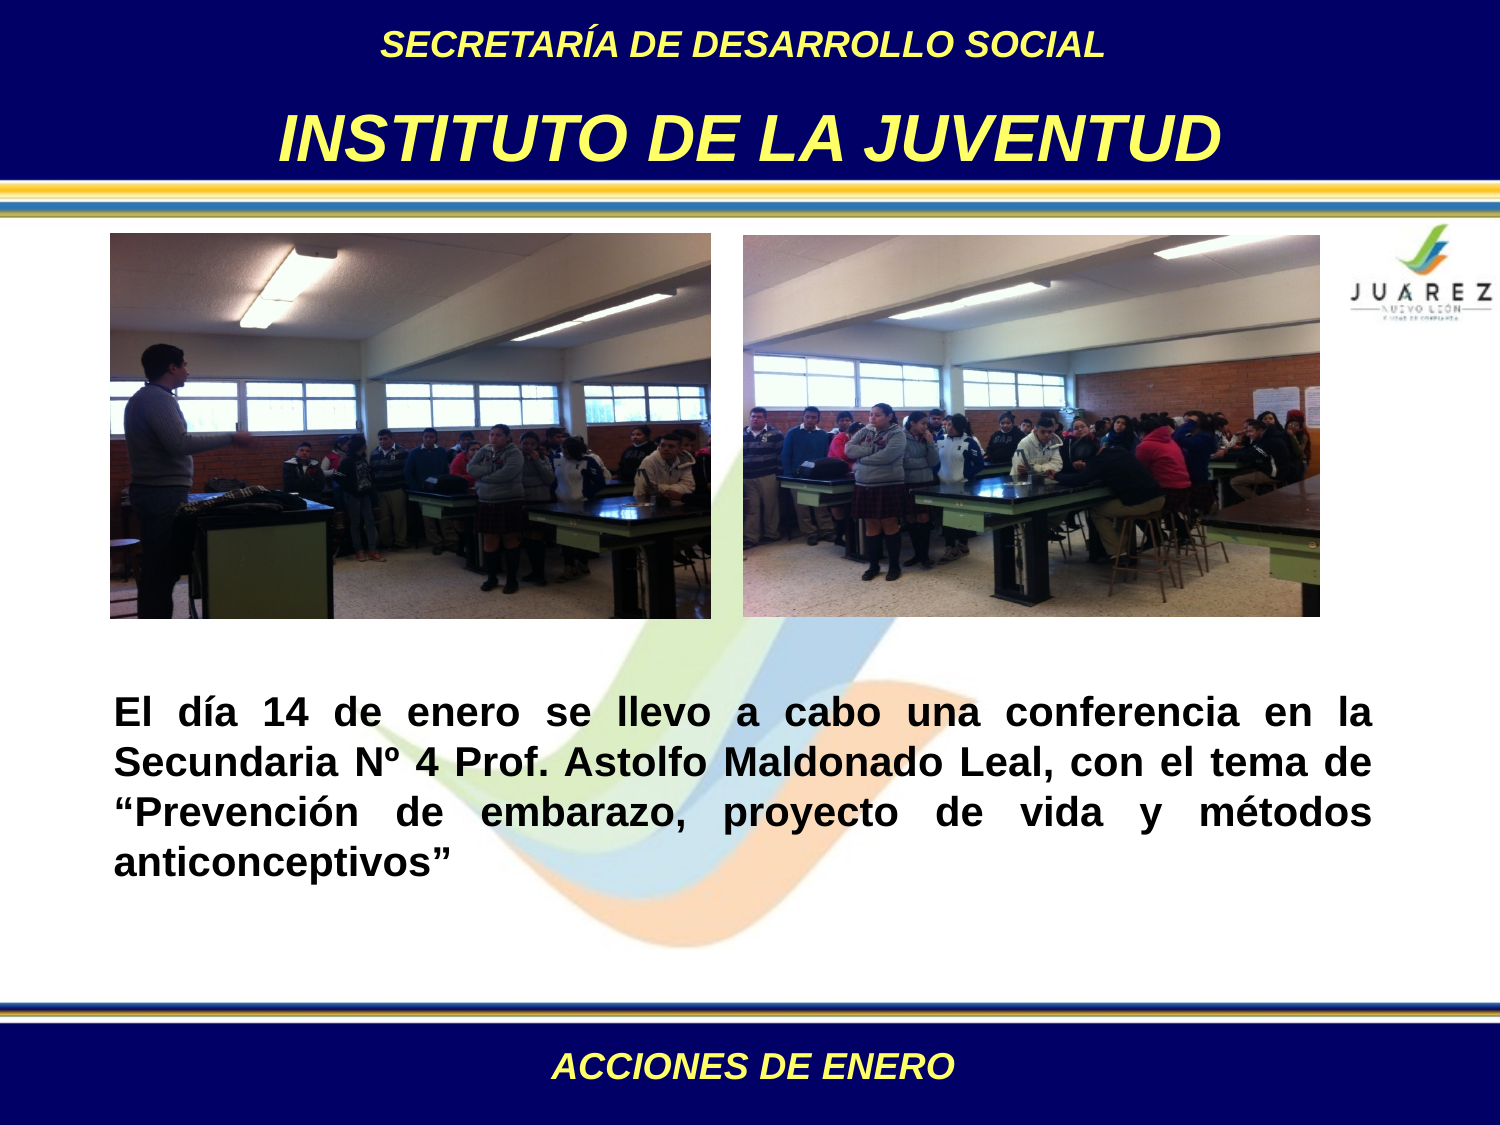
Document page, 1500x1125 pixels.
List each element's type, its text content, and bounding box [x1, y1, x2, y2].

text_box ACCIONES DE ENERO [536, 1034, 970, 1095]
text_box SECRETARÍA DE DESARROLLO SOCIAL [365, 12, 1122, 73]
picture [0, 0, 1500, 1125]
text_box El día 14 de enero se llevo a cabo una conferencia en la Secundaria Nº 4 Prof. Astolfo Maldonado Leal, con el tema de “Prevención de embarazo, proyecto de vida y métodos anticonceptivos” [98, 677, 1388, 892]
text_box INSTITUTO DE LA JUVENTUD [263, 87, 1239, 183]
